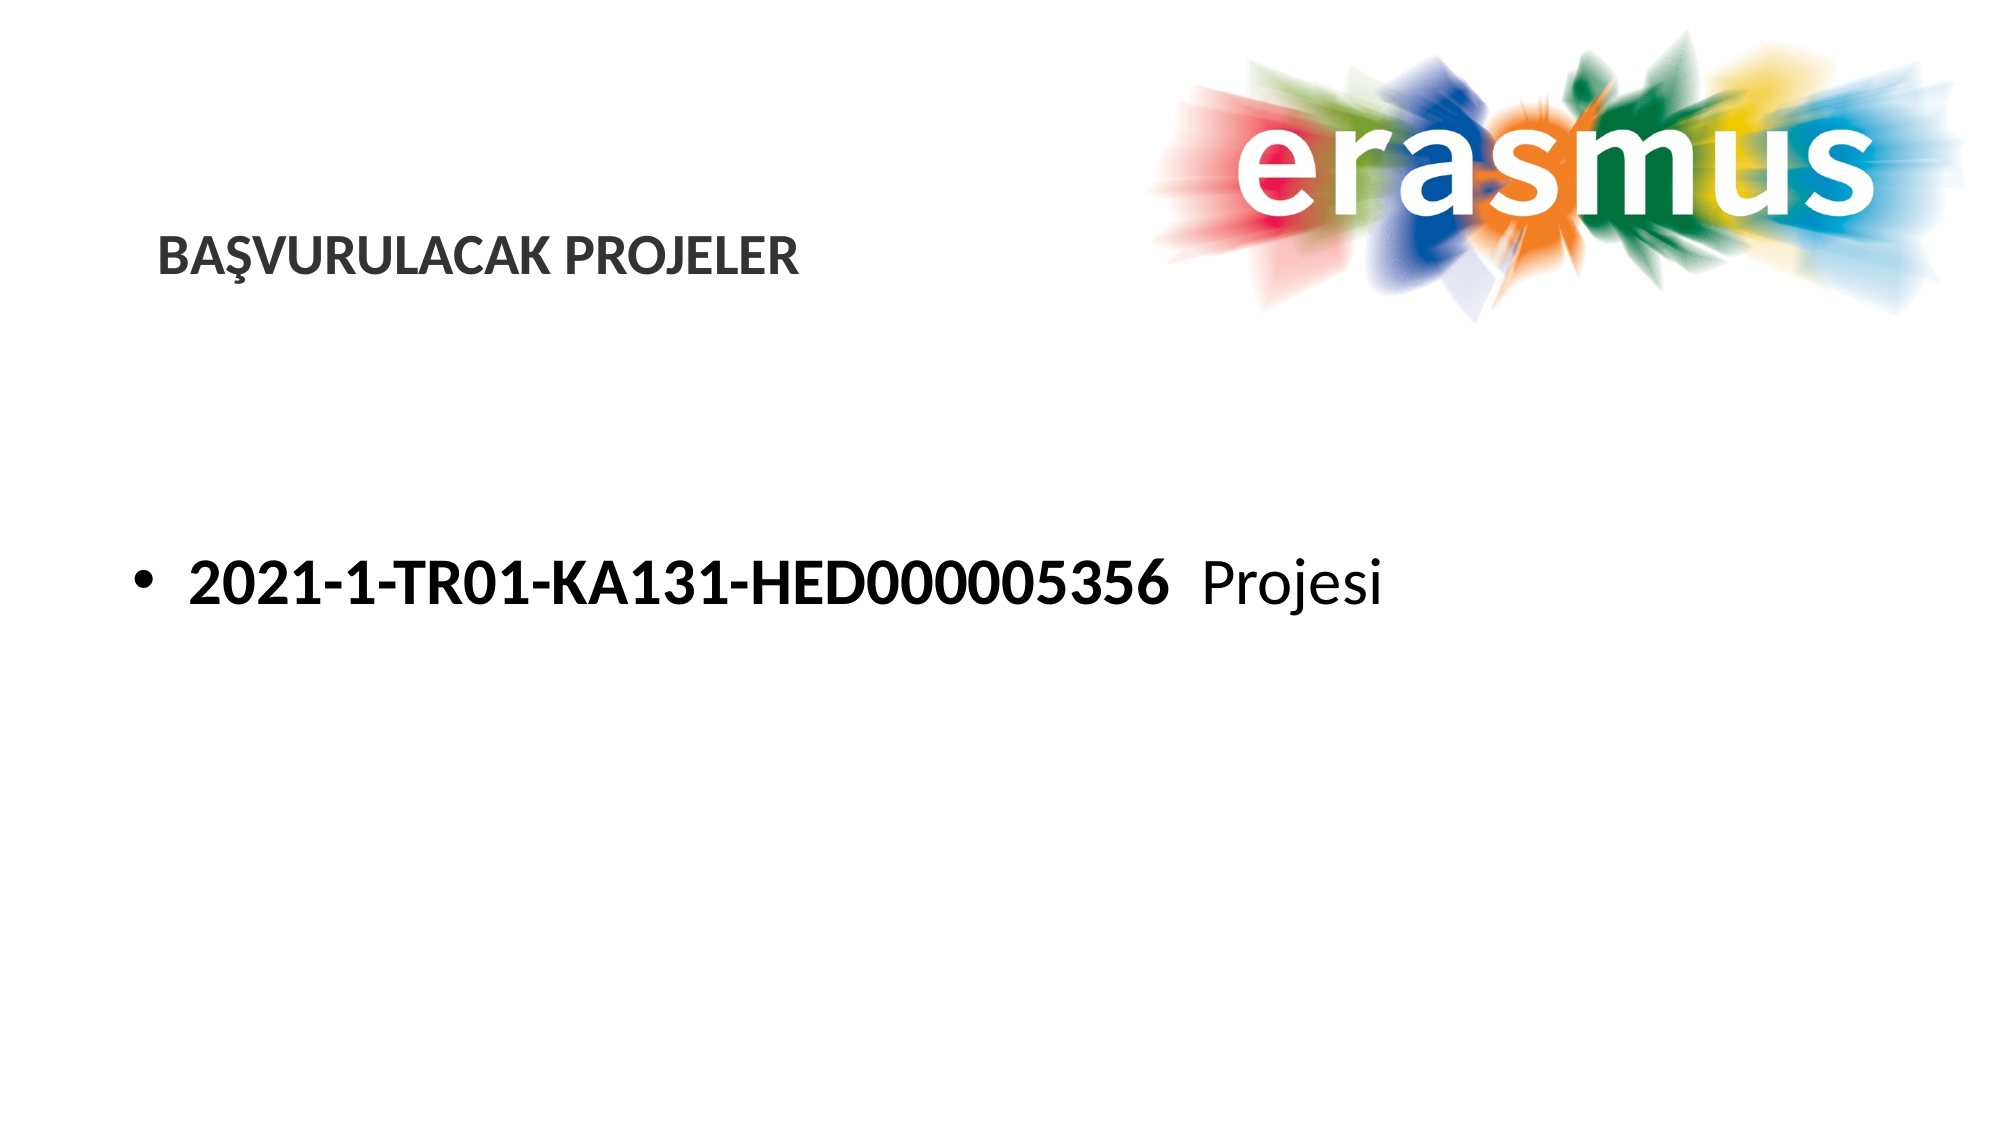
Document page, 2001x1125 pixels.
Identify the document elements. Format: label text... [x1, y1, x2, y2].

list 2021-1-TR01-KA131-HED000005356 Projesi [117, 530, 1918, 759]
title BAŞVURULACAK PROJELER [142, 157, 1076, 345]
picture [1107, 0, 1994, 345]
